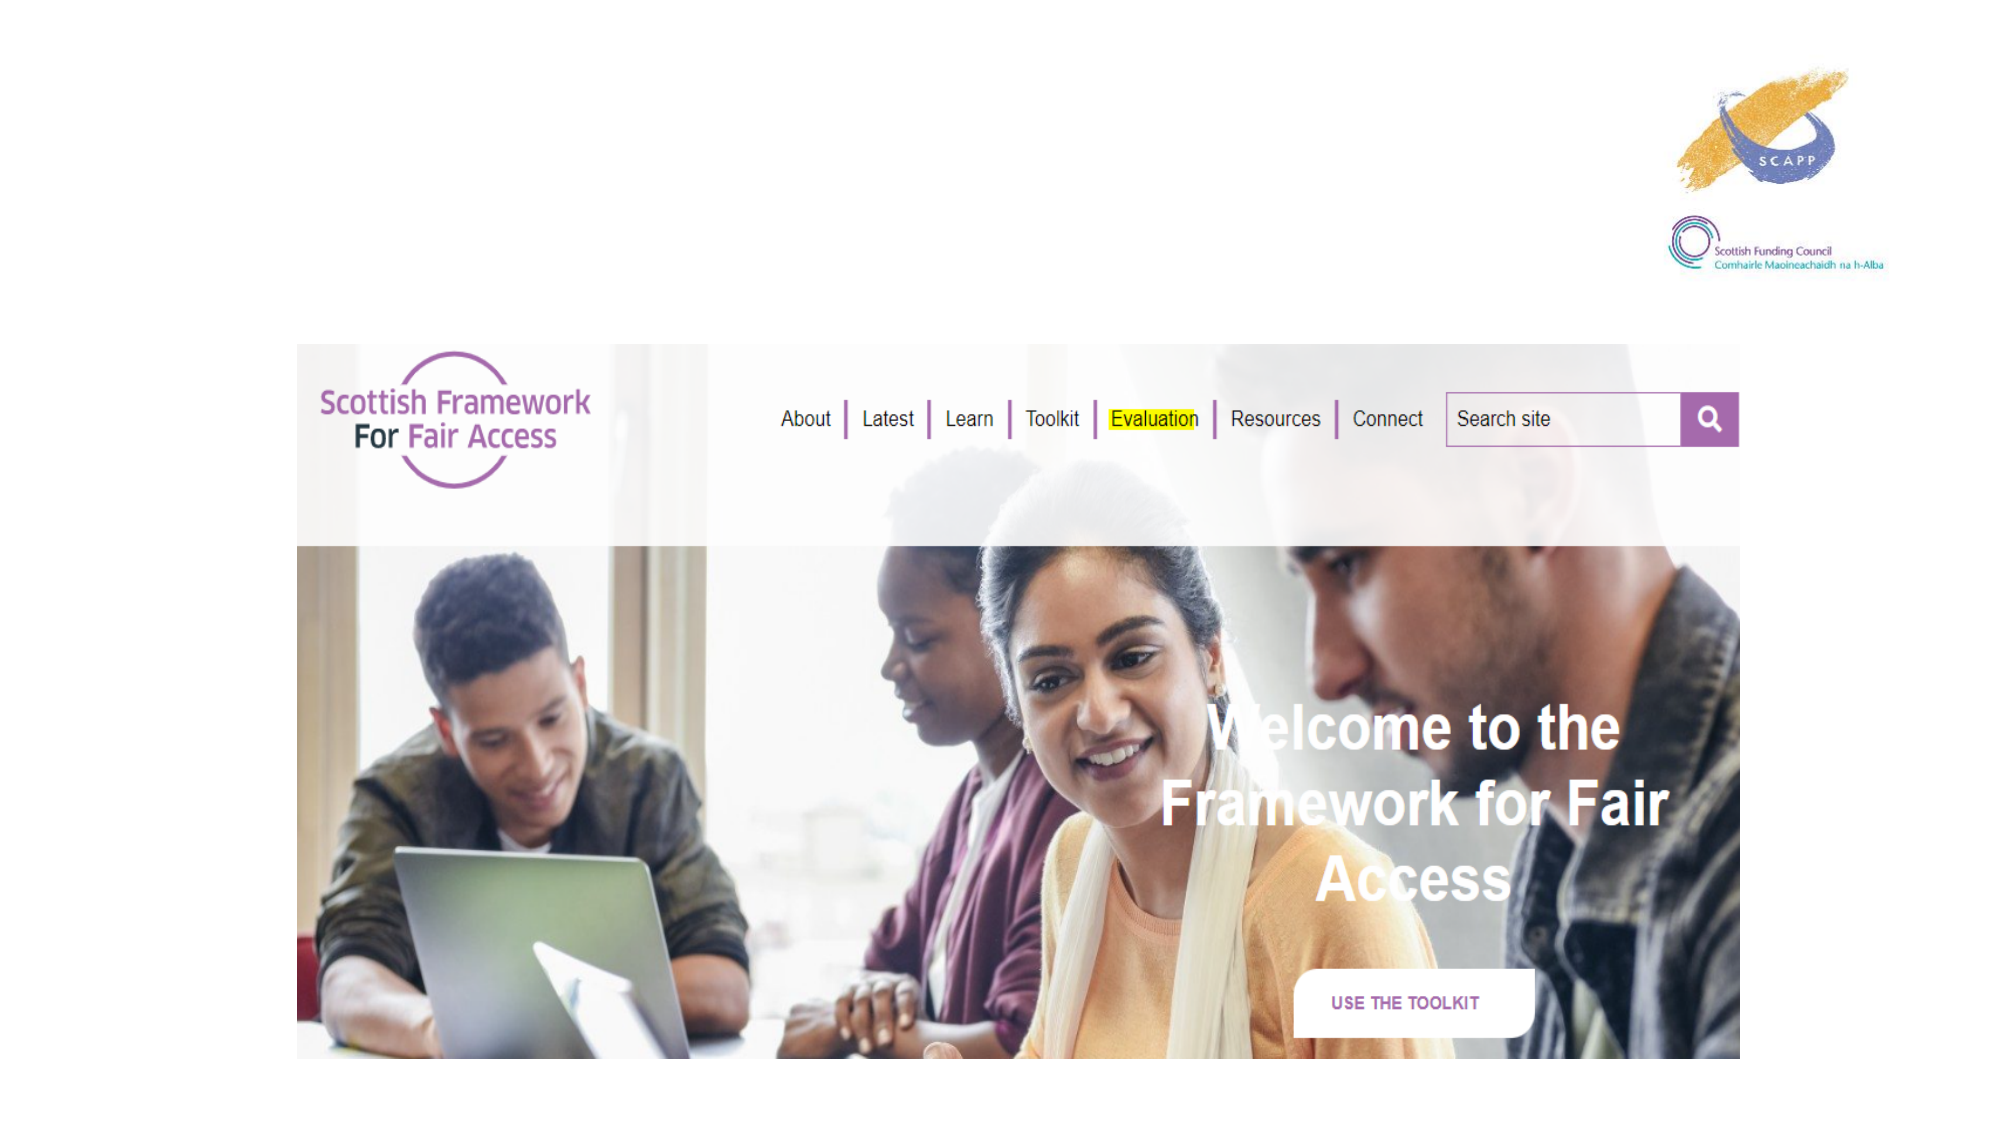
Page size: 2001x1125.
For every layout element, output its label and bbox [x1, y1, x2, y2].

picture [297, 344, 1740, 1060]
picture [1600, 39, 1964, 325]
